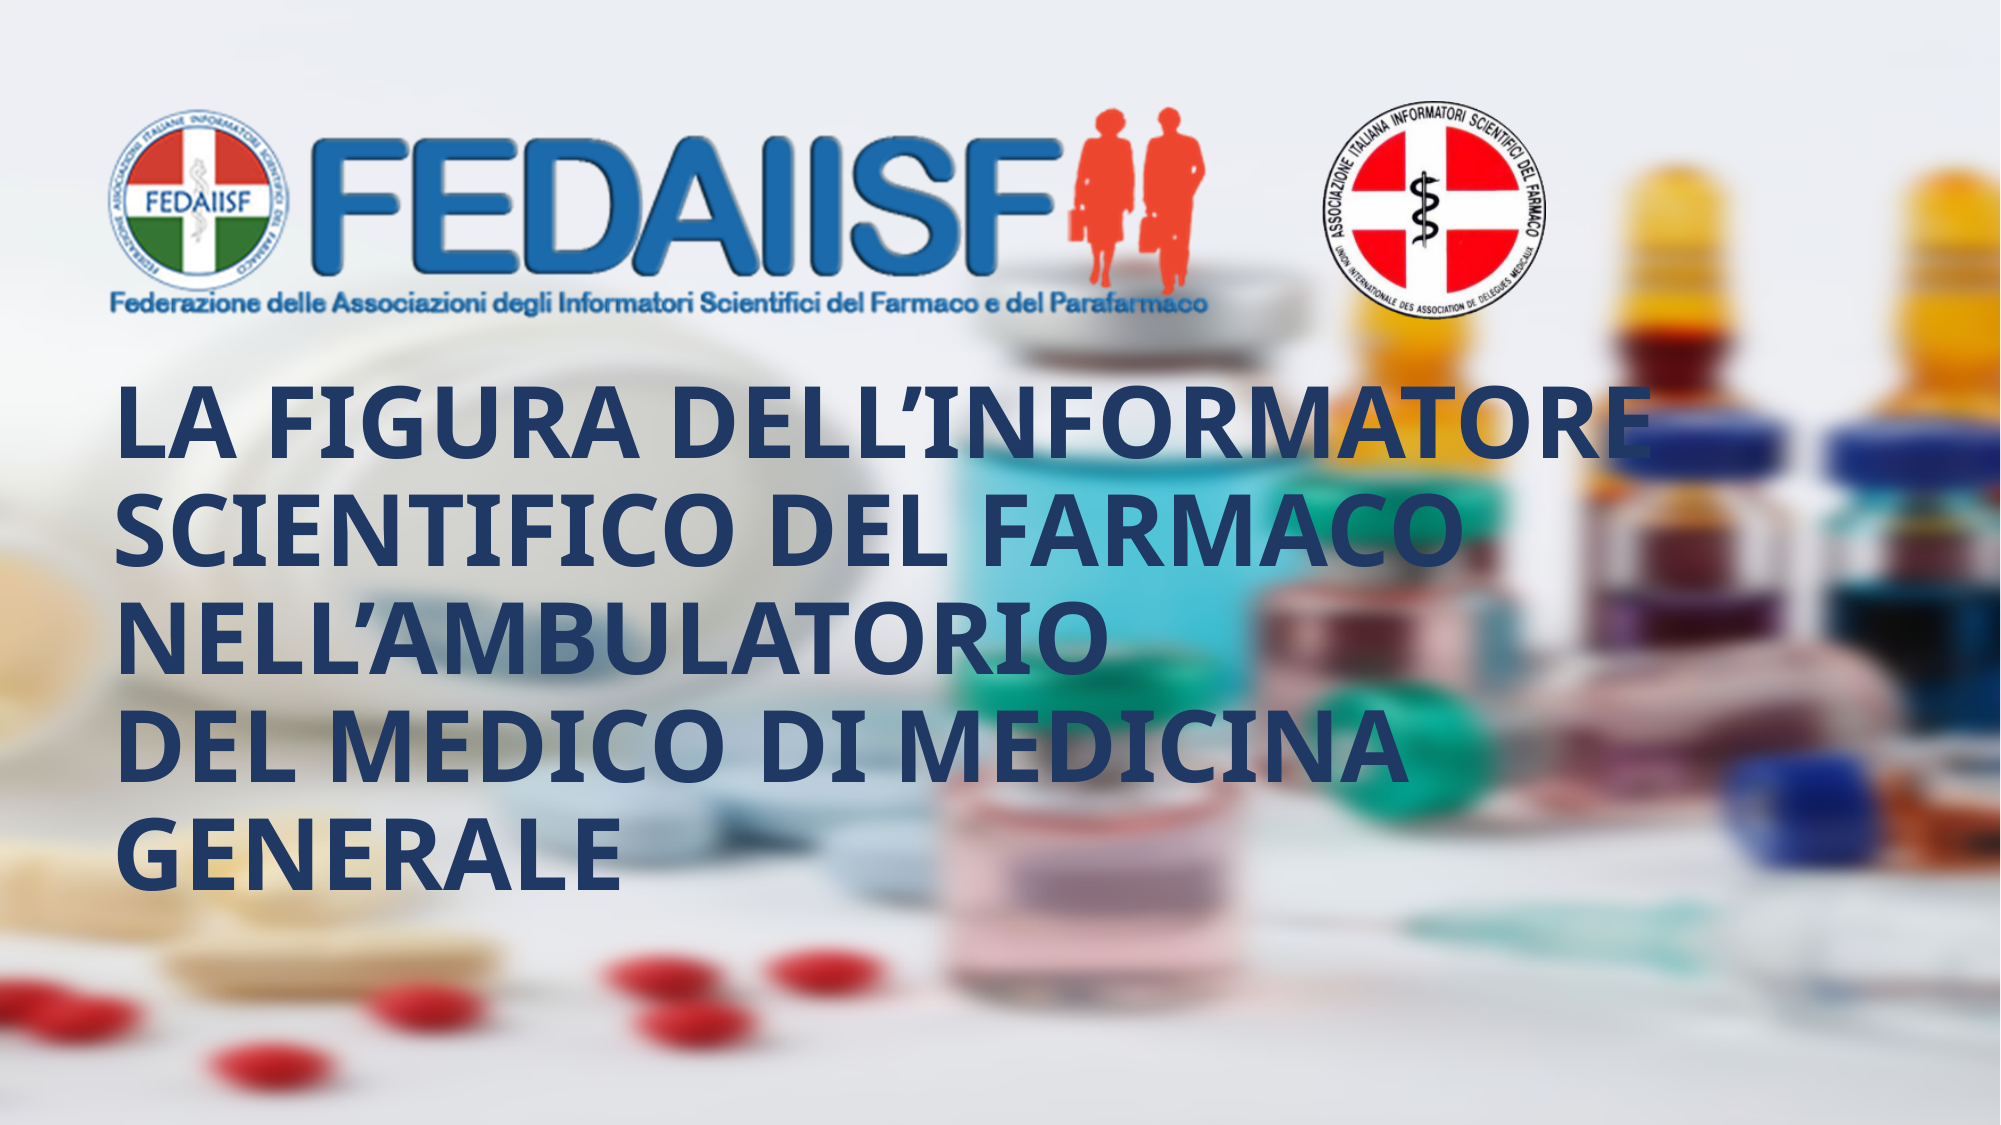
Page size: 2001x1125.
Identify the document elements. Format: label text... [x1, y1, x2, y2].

picture [0, 0, 2001, 1125]
title LA FIGURA DELL’INFORMATORE SCIENTIFICO DEL FARMACO NELL’AMBULATORIO DEL MEDICO DI MEDICINA GENERALE [97, 356, 1903, 928]
